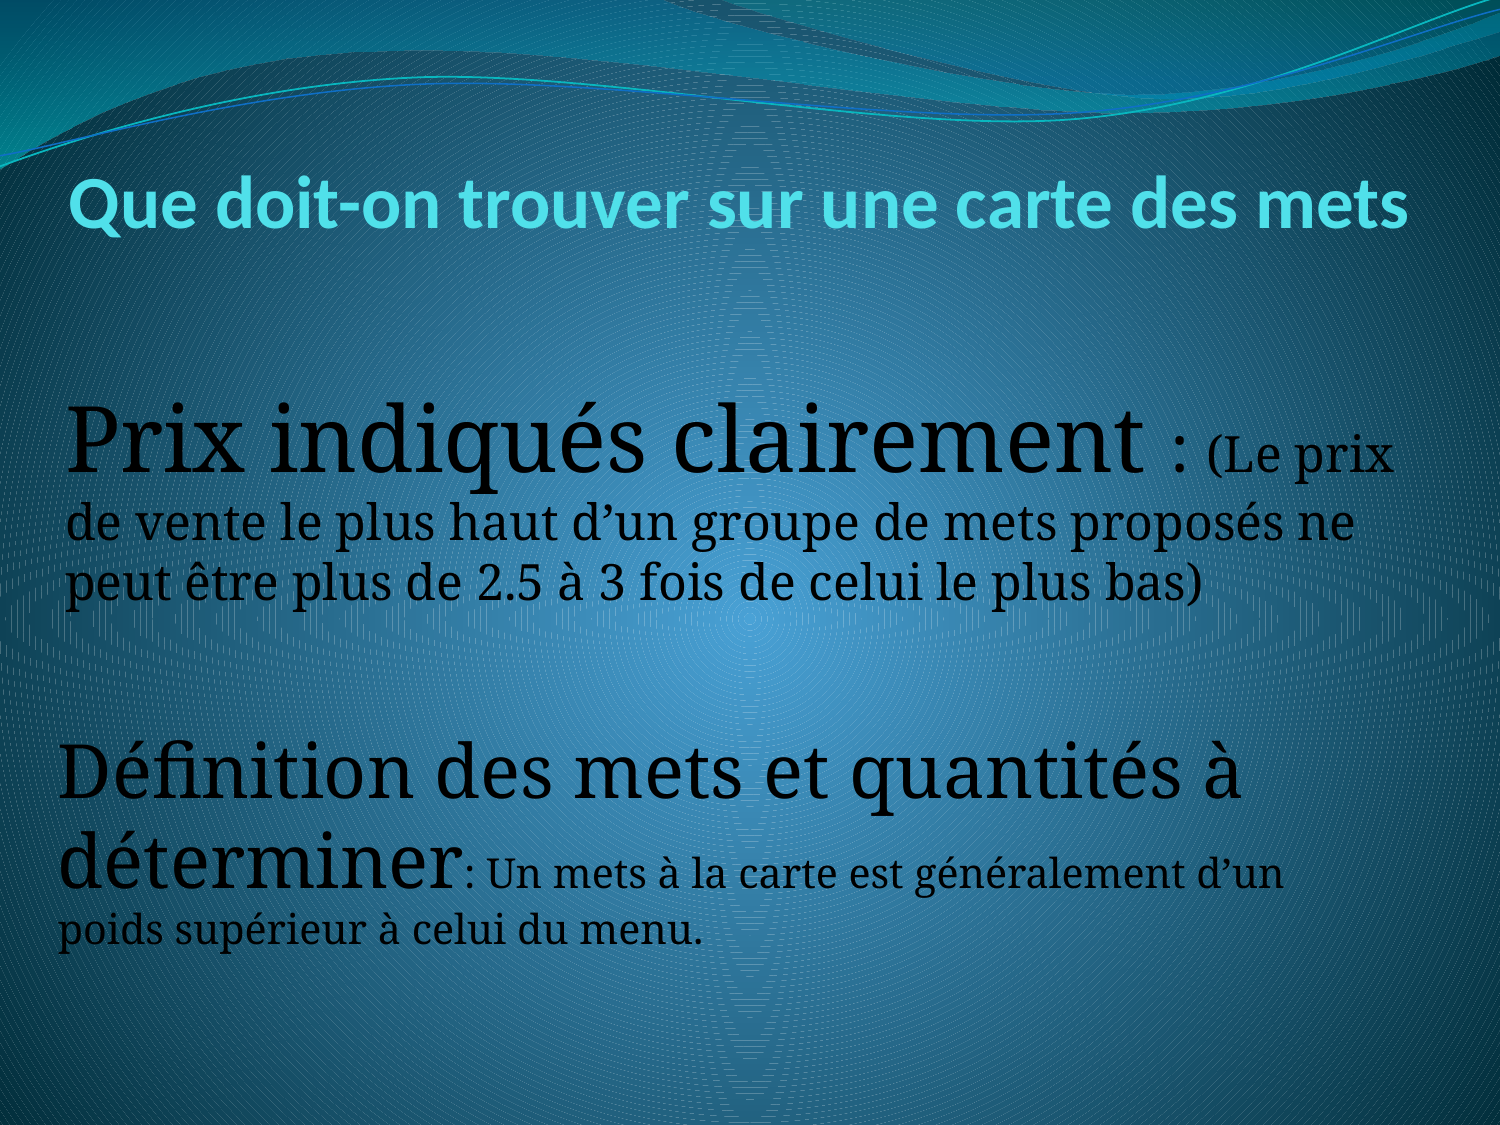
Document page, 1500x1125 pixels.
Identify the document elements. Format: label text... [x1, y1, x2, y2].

text_box Définition des mets et quantités à déterminer: Un mets à la carte est généralement d’un poids supérieur à celui du menu. [42, 715, 1414, 964]
title Que doit-on trouver sur une carte des mets [0, 66, 1483, 244]
subtitle Prix indiqués clairement : (Le prix de vente le plus haut d’un groupe de mets proposés ne peut être plus de 2.5 à 3 fois de celui le plus bas) [64, 373, 1412, 646]
